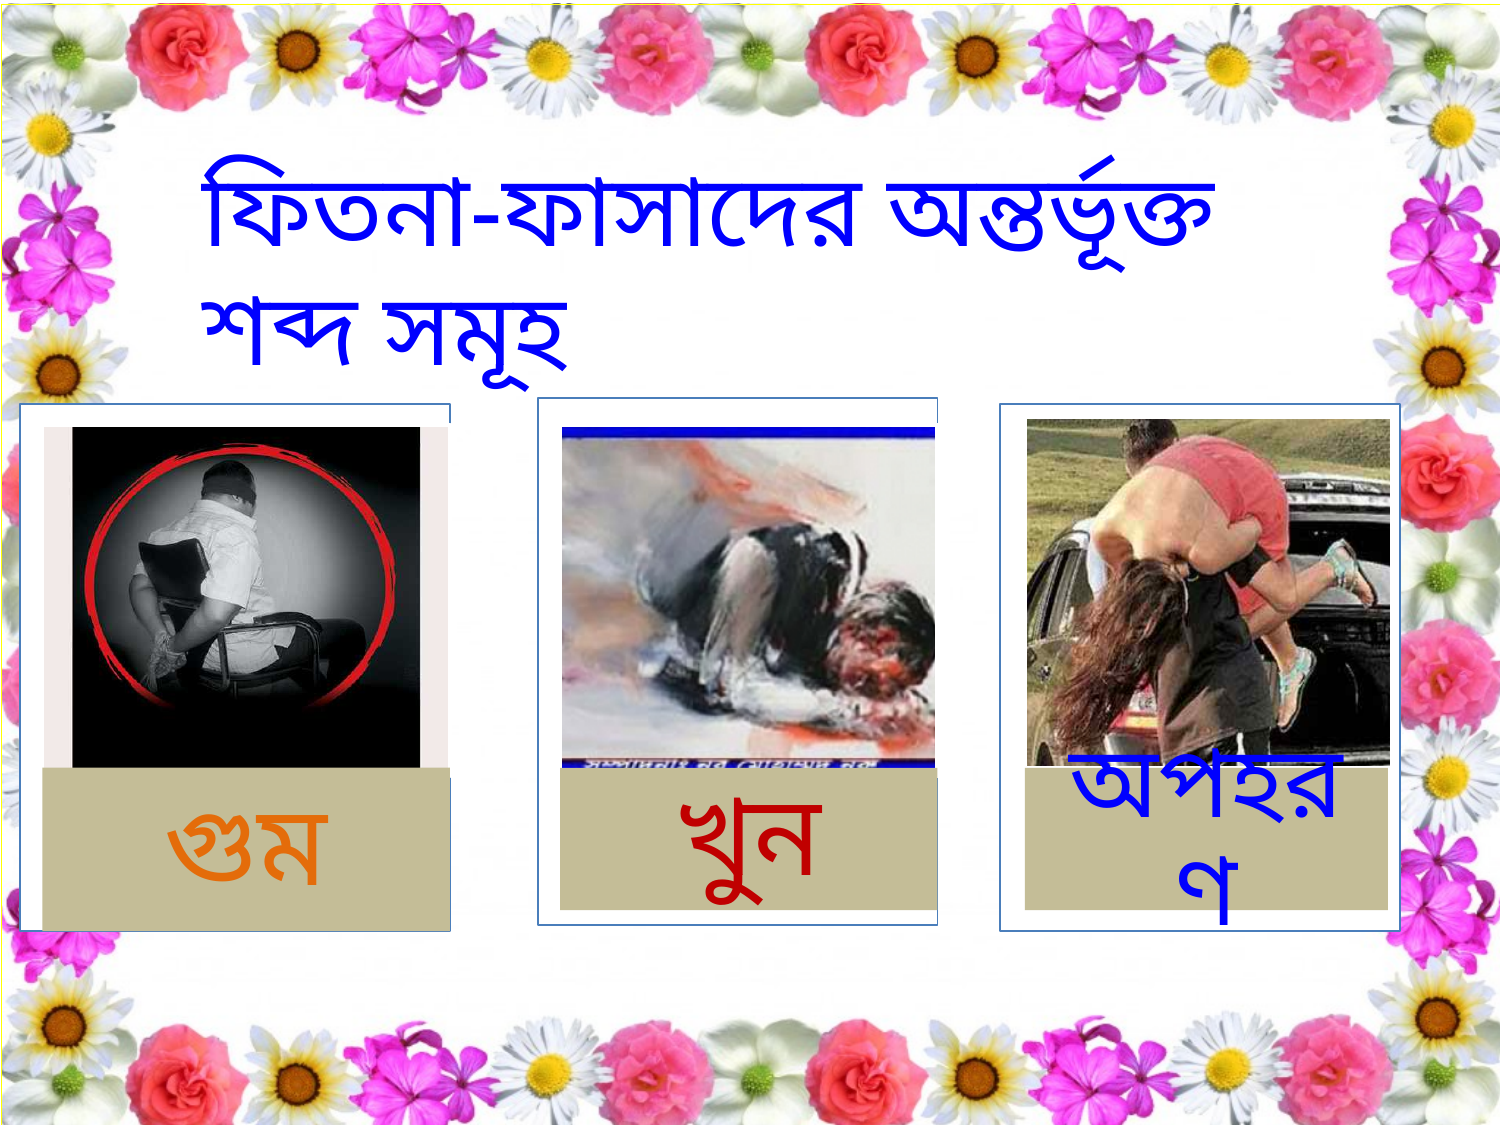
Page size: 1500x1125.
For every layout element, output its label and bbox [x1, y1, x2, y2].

text_box [559, 767, 938, 911]
picture [1, 3, 1500, 1125]
text_box [42, 767, 451, 932]
text_box [1024, 767, 1389, 911]
